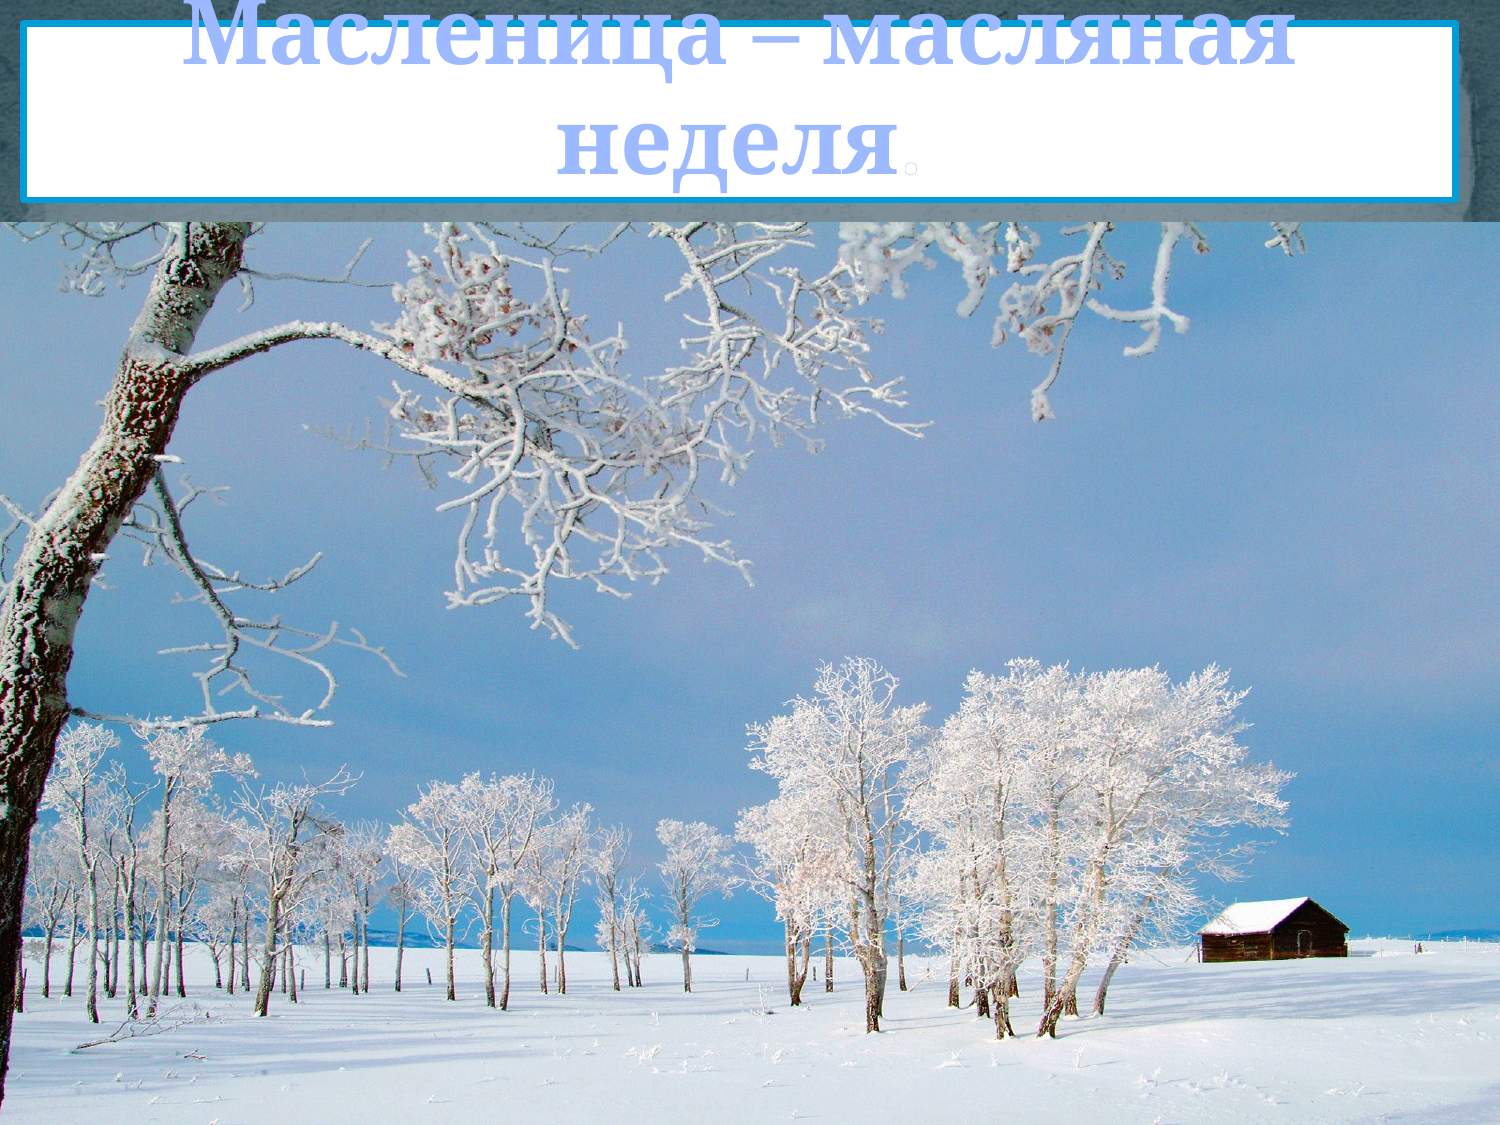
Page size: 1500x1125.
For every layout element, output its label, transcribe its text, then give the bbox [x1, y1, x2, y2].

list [3, 226, 1498, 1120]
title Масленица – масляная неделя. [20, 20, 1459, 203]
